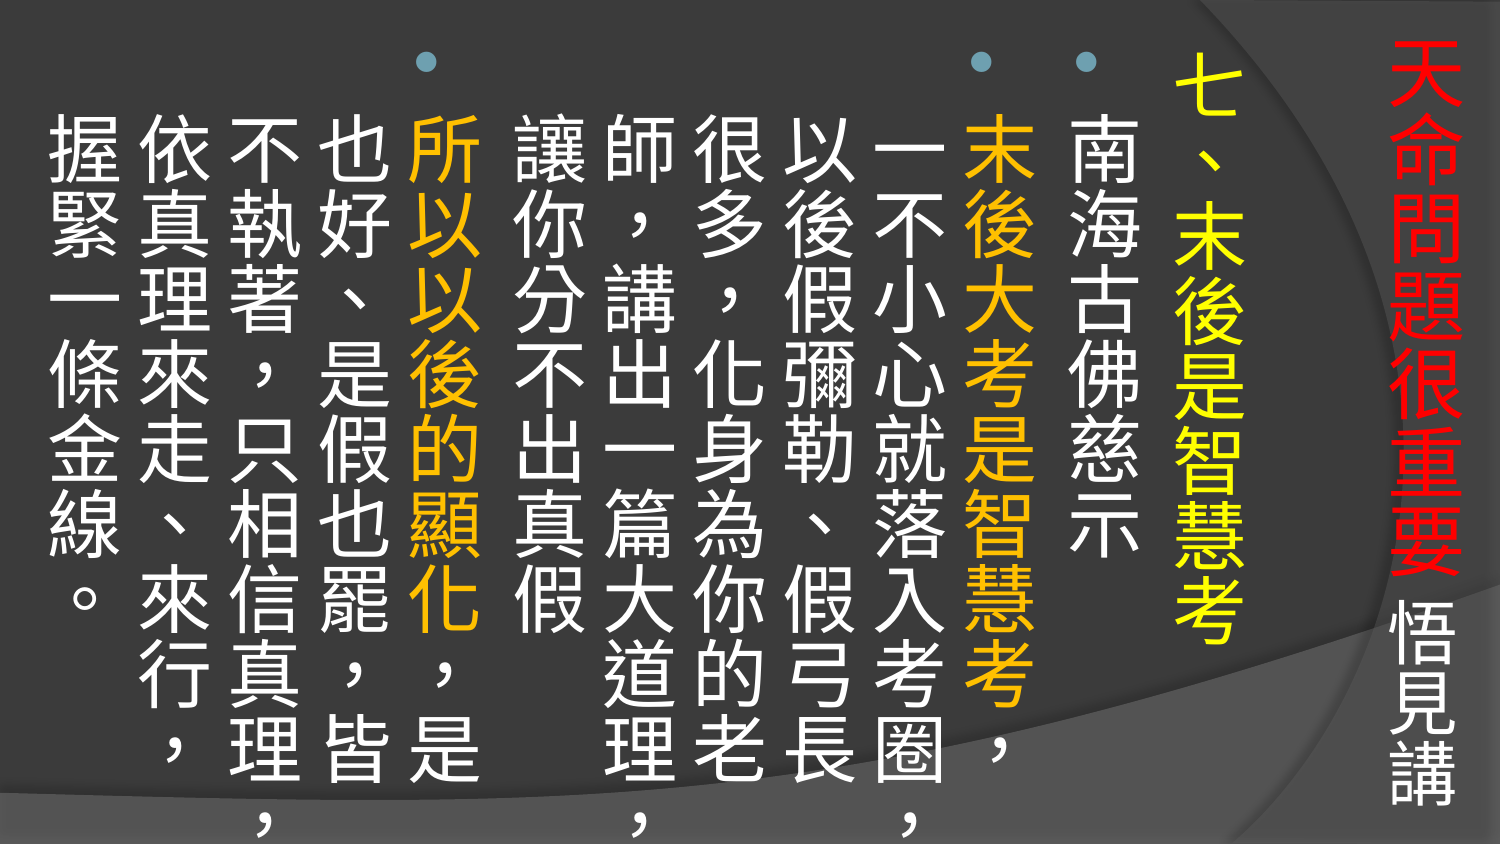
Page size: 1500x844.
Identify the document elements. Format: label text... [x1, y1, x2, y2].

list 七、末後是智慧考 南海古佛慈示 末後大考是智慧考，一不小心就落入考圈，以後假彌勒、假弓長很多，化身為你的老師，講出一篇大道理，讓你分不出真假 所以以後的顯化，是也好、是假也罷，皆不執著，只相信真理，依真理來走、來行，握緊一條金線。 [29, 27, 1365, 820]
title 天命問題很重要 悟見講 [1364, 21, 1483, 820]
